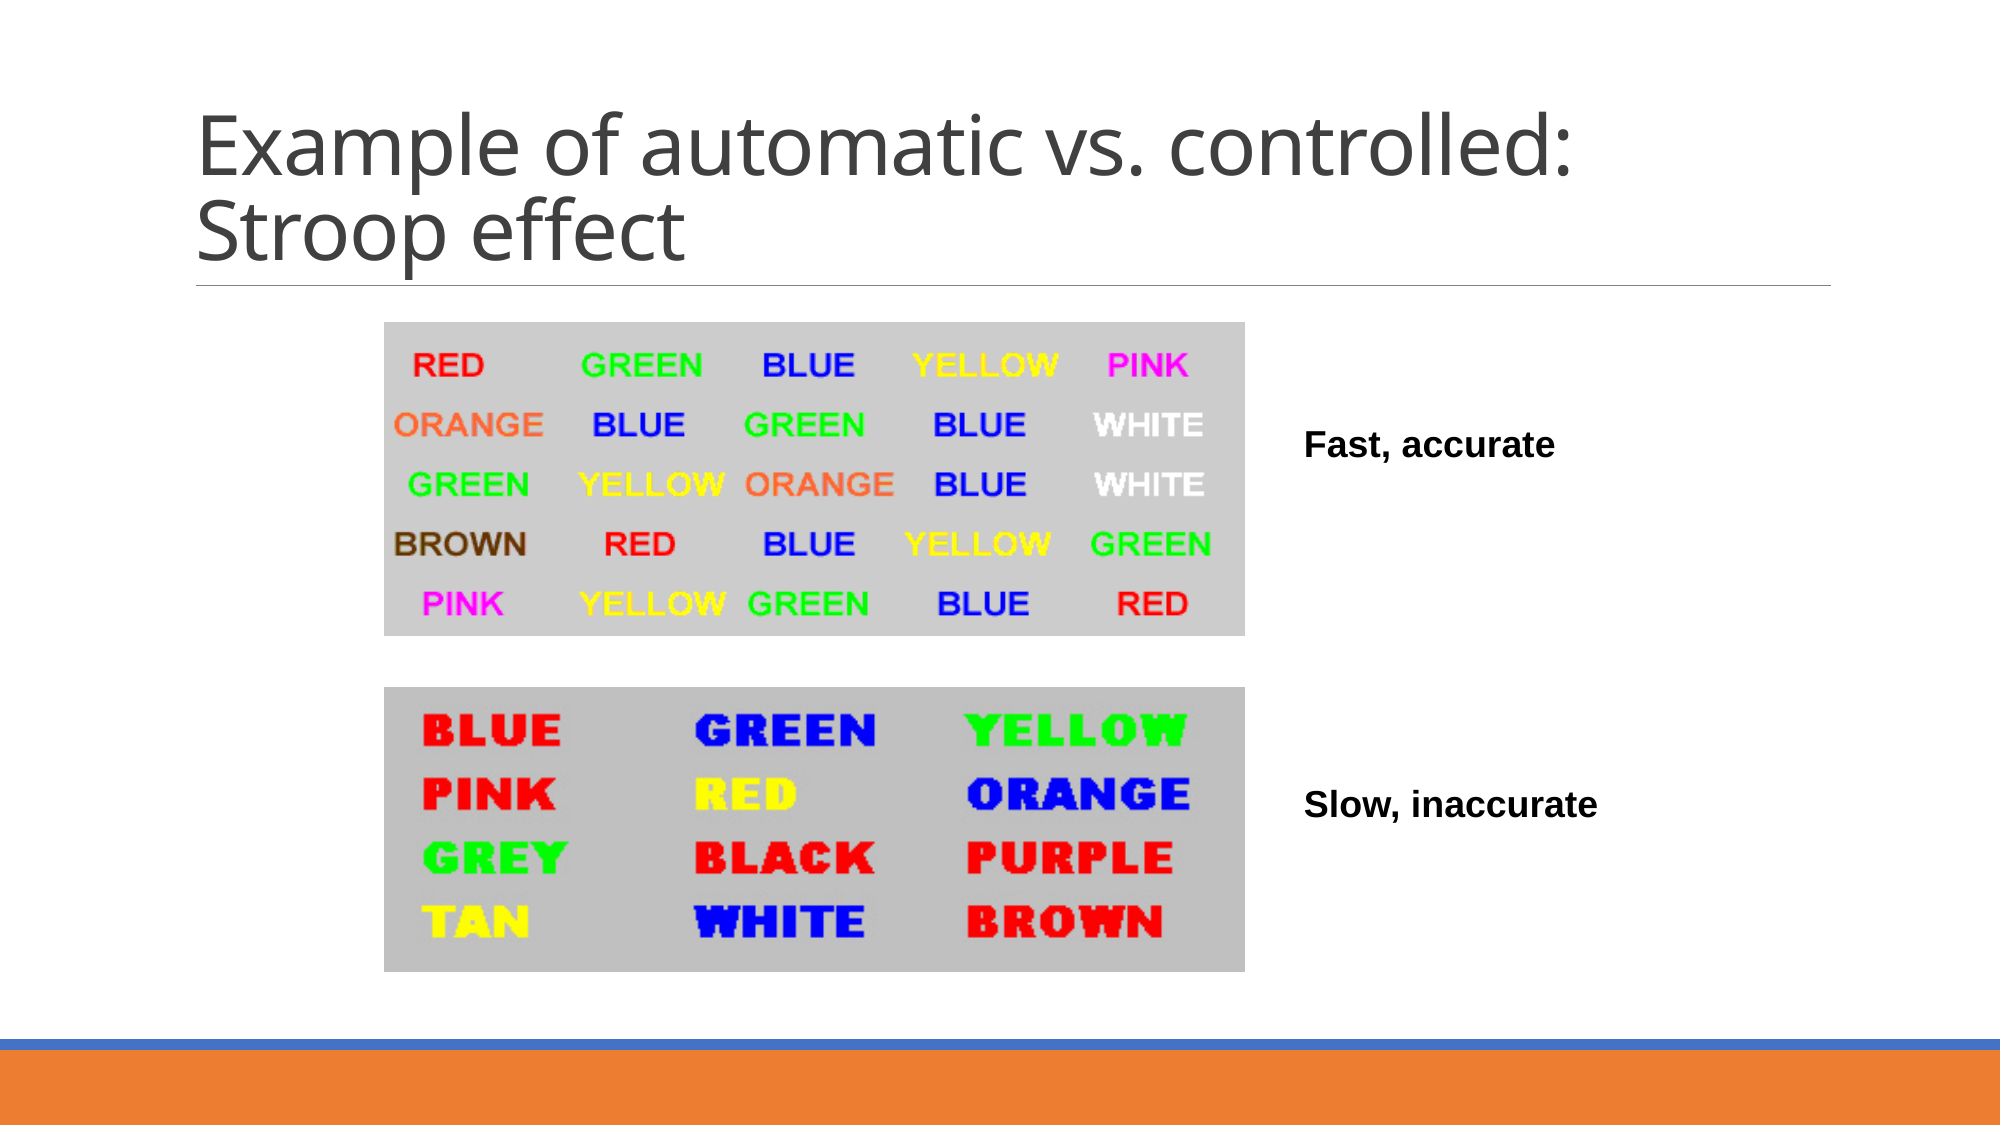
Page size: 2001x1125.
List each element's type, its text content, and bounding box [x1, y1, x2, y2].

picture [384, 687, 1245, 973]
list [384, 322, 1245, 636]
text_box Fast, accurate Slow, inaccurate [1289, 412, 1614, 833]
title Example of automatic vs. controlled: Stroop effect [180, 47, 1830, 285]
